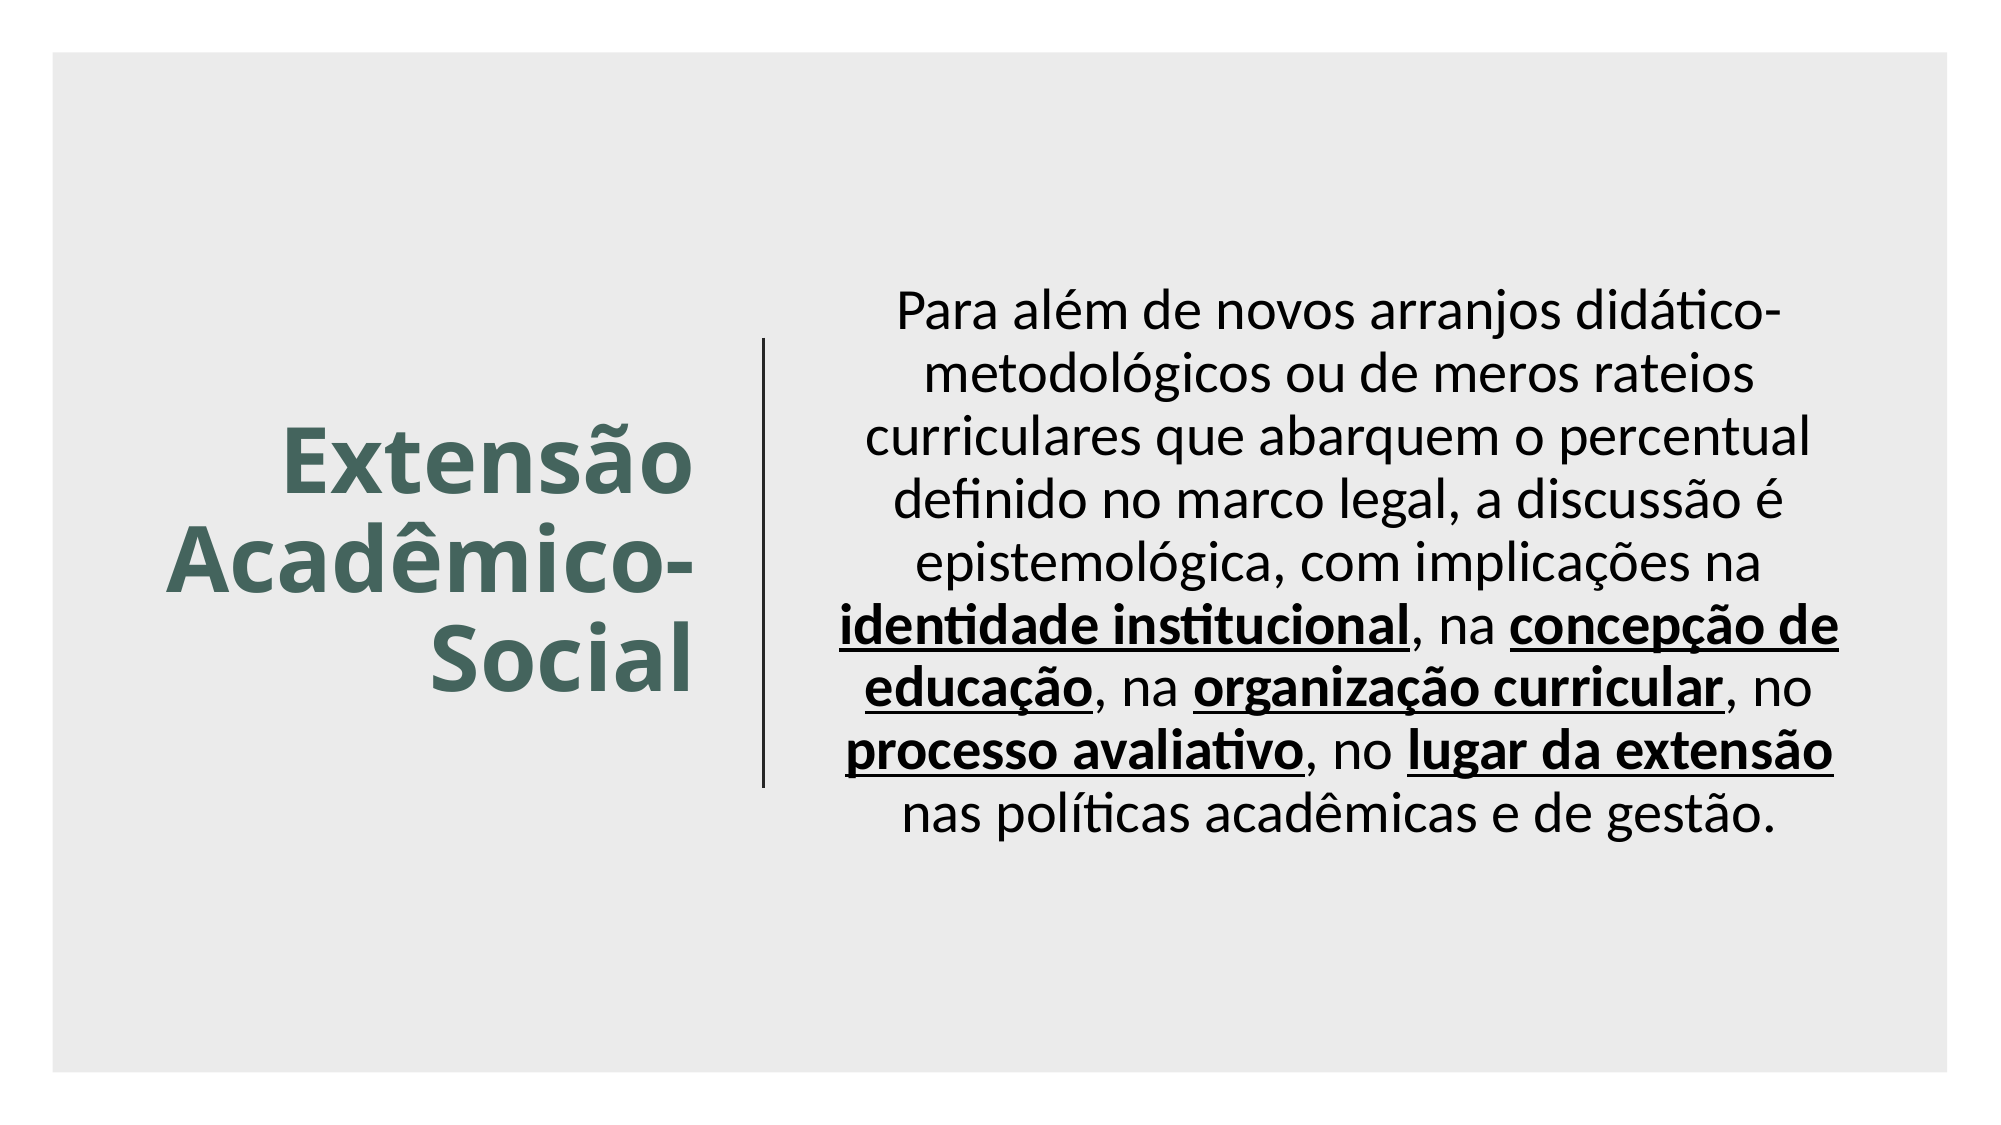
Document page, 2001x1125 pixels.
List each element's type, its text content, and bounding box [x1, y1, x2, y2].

list Para além de novos arranjos didático-metodológicos ou de meros rateios curriculares que abarquem o percentual definido no marco legal, a discussão é epistemológica, com implicações na identidade institucional, na concepção de educação, na organização curricular, no processo avaliativo, no lugar da extensão nas políticas acadêmicas e de gestão. [816, 158, 1863, 967]
text_box [52, 51, 1948, 1073]
title Extensão Acadêmico-Social [137, 158, 711, 967]
